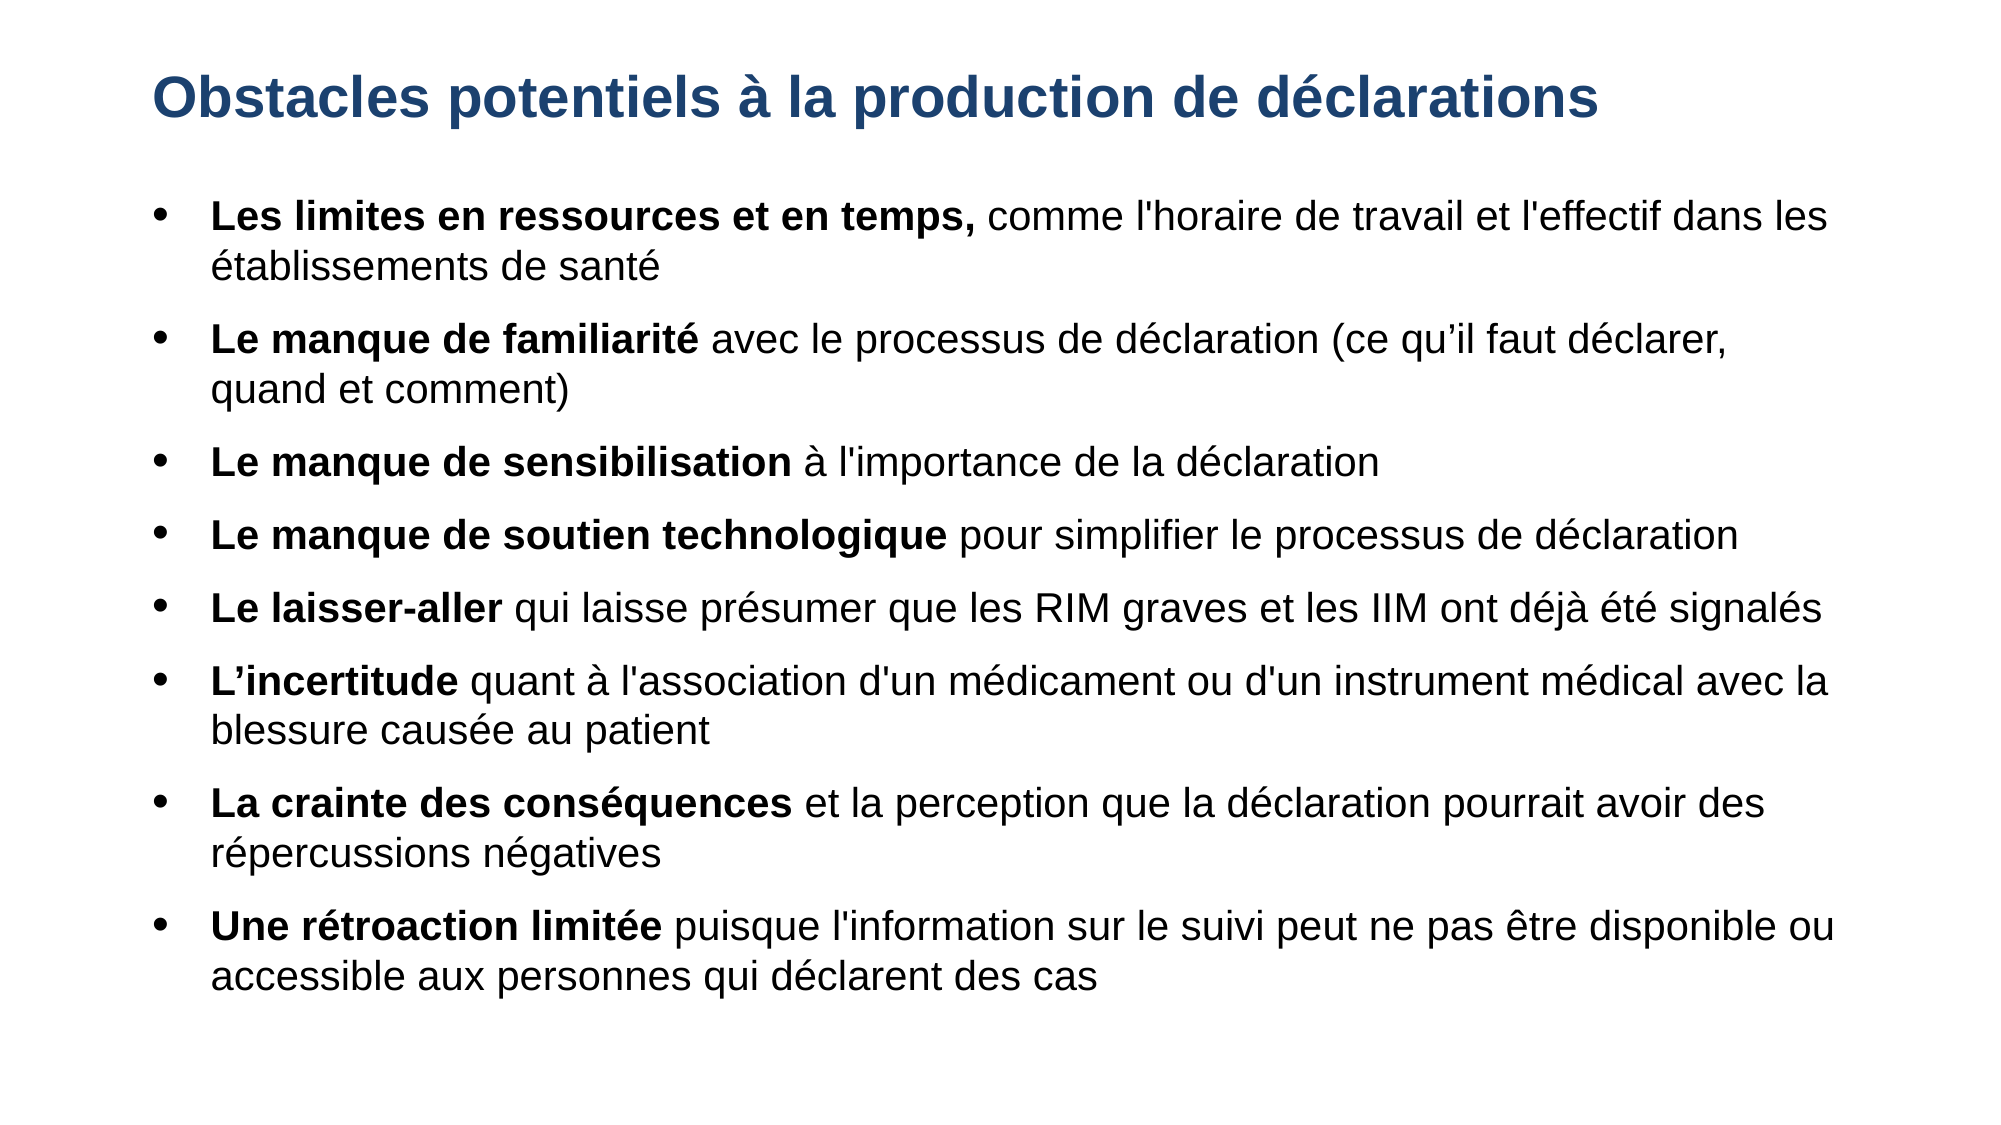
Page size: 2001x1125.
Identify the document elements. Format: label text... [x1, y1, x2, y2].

list Les limites en ressources et en temps, comme l'horaire de travail et l'effectif dans les établissements de santé Le manque de familiarité avec le processus de déclaration (ce qu’il faut déclarer, quand et comment) Le manque de sensibilisation à l'importance de la déclaration Le manque de soutien technologique pour simplifier le processus de déclaration Le laisser-aller qui laisse présumer que les RIM graves et les IIM ont déjà été signalés L’incertitude quant à l'association d'un médicament ou d'un instrument médical avec la blessure causée au patient La crainte des conséquences et la perception que la déclaration pourrait avoir des répercussions négatives Une rétroaction limitée puisque l'information sur le suivi peut ne pas être disponible ou accessible aux personnes qui déclarent des cas [137, 181, 1863, 1022]
title Obstacles potentiels à la production de déclarations [137, 59, 1863, 181]
